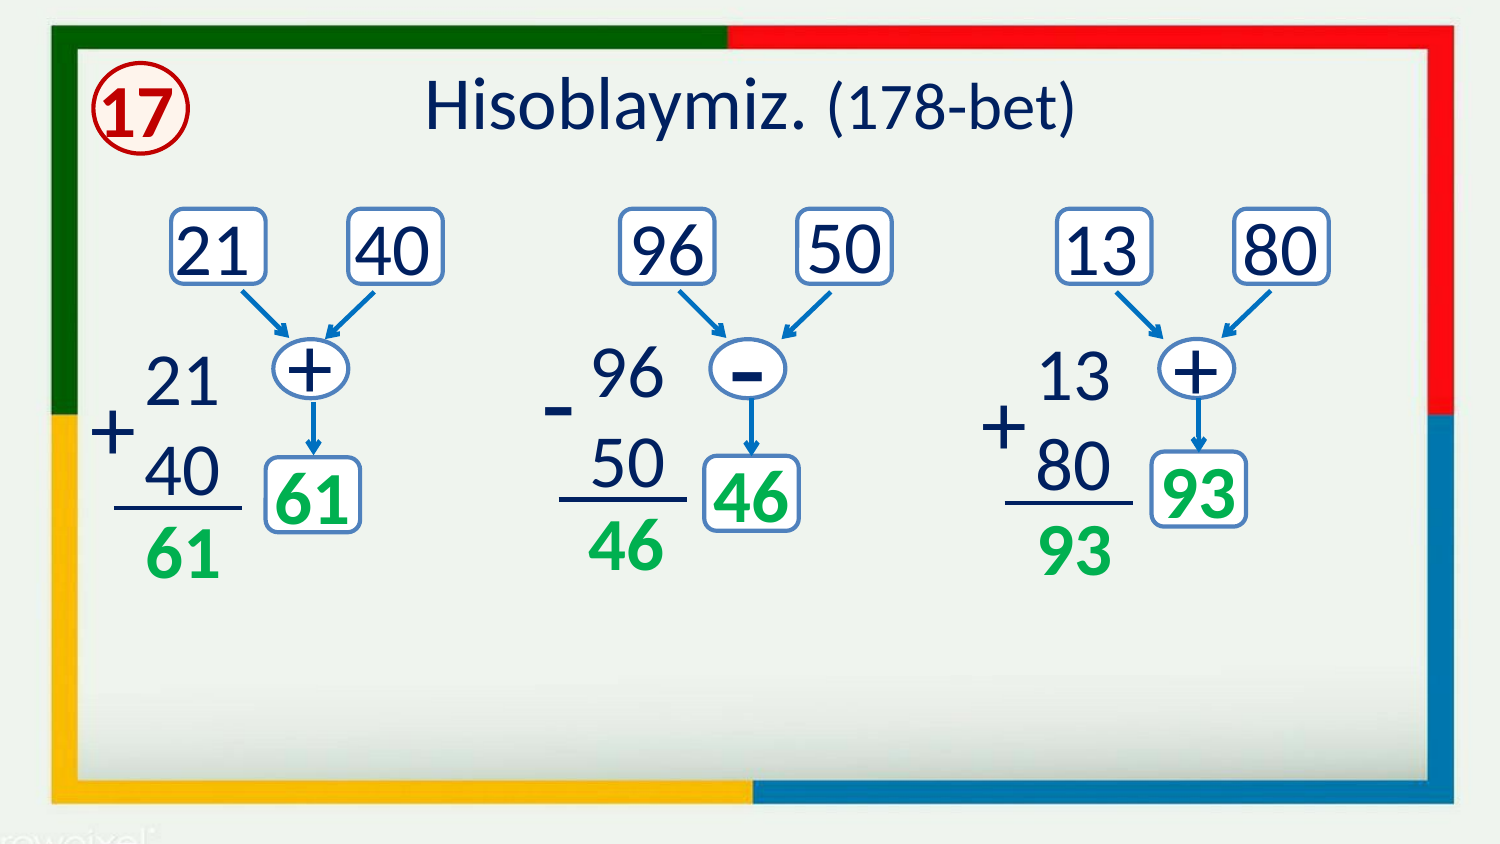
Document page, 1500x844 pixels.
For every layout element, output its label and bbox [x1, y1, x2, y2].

picture [0, 0, 1500, 844]
text_box [241, 290, 290, 339]
text_box [1221, 290, 1271, 339]
text_box [678, 290, 727, 339]
text_box [781, 291, 831, 340]
text_box [1115, 291, 1164, 340]
text_box [324, 291, 375, 340]
